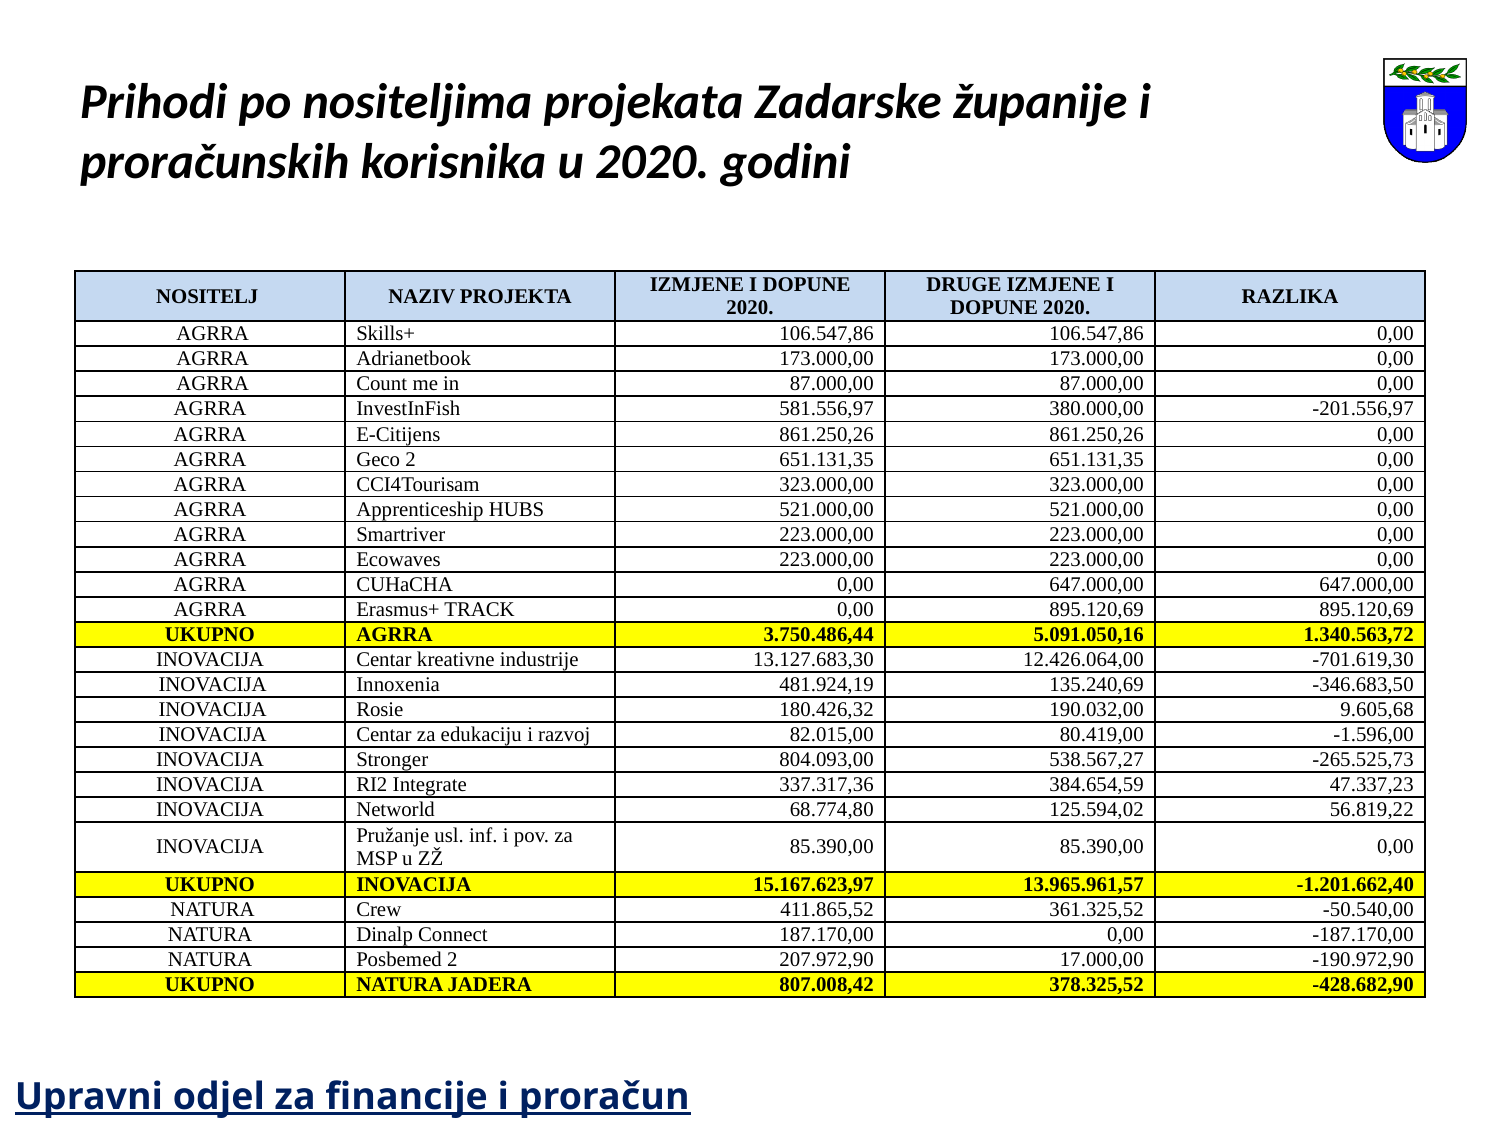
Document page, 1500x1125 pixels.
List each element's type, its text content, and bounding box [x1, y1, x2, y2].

table_cell 13.127.683,30 [616, 648, 884, 671]
table_cell INOVACIJA [346, 873, 614, 896]
table_cell 3.750.486,44 [616, 623, 884, 646]
table_cell Stronger [346, 748, 614, 771]
table_cell -1.201.662,40 [1156, 873, 1424, 896]
table_cell 895.120,69 [886, 598, 1154, 621]
table_header DRUGE IZMJENE I DOPUNE 2020. [886, 272, 1154, 320]
table_cell INOVACIJA [76, 773, 344, 796]
table_cell -428.682,90 [1156, 973, 1424, 996]
table_cell 323.000,00 [886, 472, 1154, 496]
table_cell Centar kreativne industrije [346, 648, 614, 671]
title Prihodi po nositeljima projekata Zadarske županije i proračunskih korisnika u 2020. godini [64, 59, 1415, 199]
table_cell 68.774,80 [616, 798, 884, 821]
table_cell UKUPNO [76, 623, 344, 646]
table_cell Innoxenia [346, 673, 614, 696]
table_cell Erasmus+ TRACK [346, 598, 614, 621]
table_cell 180.426,32 [616, 698, 884, 721]
table_cell Dinalp Connect [346, 923, 614, 946]
table_cell RI2 Integrate [346, 773, 614, 796]
table_cell 135.240,69 [886, 673, 1154, 696]
table_cell -187.170,00 [1156, 923, 1424, 946]
table_cell INOVACIJA [76, 798, 344, 821]
table_cell 337.317,36 [616, 773, 884, 796]
table_cell 56.819,22 [1156, 798, 1424, 821]
table_cell 861.250,26 [886, 422, 1154, 446]
table_cell InvestInFish [346, 397, 614, 421]
table_cell AGRRA [346, 623, 614, 646]
table_cell 323.000,00 [616, 472, 884, 496]
table_cell 12.426.064,00 [886, 648, 1154, 671]
table_cell 173.000,00 [616, 347, 884, 370]
table_cell 895.120,69 [1156, 598, 1424, 621]
table_cell AGRRA [76, 447, 344, 471]
table_cell UKUPNO [76, 973, 344, 996]
table_cell 378.325,52 [886, 973, 1154, 996]
table_cell 125.594,02 [886, 798, 1154, 821]
table_cell 223.000,00 [616, 522, 884, 546]
table_cell INOVACIJA [76, 648, 344, 671]
table_cell 9.605,68 [1156, 698, 1424, 721]
table_cell 651.131,35 [886, 447, 1154, 471]
table_cell 0,00 [1156, 422, 1424, 446]
table_cell 361.325,52 [886, 898, 1154, 921]
table_cell Ecowaves [346, 548, 614, 571]
table_cell 0,00 [1156, 447, 1424, 471]
table_cell Pružanje usl. inf. i pov. za MSP u ZŽ [346, 823, 614, 871]
table_cell 187.170,00 [616, 923, 884, 946]
table_cell 481.924,19 [616, 673, 884, 696]
table_cell 17.000,00 [886, 948, 1154, 971]
table_cell AGRRA [76, 422, 344, 446]
table_cell Adrianetbook [346, 347, 614, 370]
table_cell INOVACIJA [76, 698, 344, 721]
table_cell 861.250,26 [616, 422, 884, 446]
table_cell Posbemed 2 [346, 948, 614, 971]
table_cell 5.091.050,16 [886, 623, 1154, 646]
table_cell 87.000,00 [616, 372, 884, 395]
table_cell 0,00 [1156, 372, 1424, 395]
table_cell AGRRA [76, 397, 344, 421]
table_cell 0,00 [1156, 347, 1424, 370]
table_cell 0,00 [616, 573, 884, 596]
table_cell 647.000,00 [886, 573, 1154, 596]
table_cell 85.390,00 [886, 823, 1154, 871]
table_cell 82.015,00 [616, 723, 884, 746]
table_cell 0,00 [1156, 823, 1424, 871]
table_cell 521.000,00 [886, 497, 1154, 521]
table_cell NATURA [76, 898, 344, 921]
table_cell -346.683,50 [1156, 673, 1424, 696]
table_cell 581.556,97 [616, 397, 884, 421]
table_cell -50.540,00 [1156, 898, 1424, 921]
table_cell 207.972,90 [616, 948, 884, 971]
table_cell AGRRA [76, 497, 344, 521]
table_cell 0,00 [1156, 497, 1424, 521]
table_cell INOVACIJA [76, 723, 344, 746]
table_cell NATURA JADERA [346, 973, 614, 996]
table_cell -265.525,73 [1156, 748, 1424, 771]
table_cell Crew [346, 898, 614, 921]
table_cell AGRRA [76, 573, 344, 596]
table_cell 223.000,00 [616, 548, 884, 571]
table_cell CUHaCHA [346, 573, 614, 596]
table_cell -1.596,00 [1156, 723, 1424, 746]
table_cell 411.865,52 [616, 898, 884, 921]
table_cell AGRRA [76, 322, 344, 345]
table_cell AGRRA [76, 522, 344, 546]
table_cell 80.419,00 [886, 723, 1154, 746]
table_cell 190.032,00 [886, 698, 1154, 721]
table_cell 651.131,35 [616, 447, 884, 471]
table_cell 223.000,00 [886, 548, 1154, 571]
table_cell -201.556,97 [1156, 397, 1424, 421]
table_cell Rosie [346, 698, 614, 721]
table_cell 1.340.563,72 [1156, 623, 1424, 646]
table_cell 173.000,00 [886, 347, 1154, 370]
table_cell 15.167.623,97 [616, 873, 884, 896]
table_cell 380.000,00 [886, 397, 1154, 421]
table_cell Apprenticeship HUBS [346, 497, 614, 521]
text_box Upravni odjel za financije i proračun Zadarske županije [0, 1064, 798, 1125]
table_cell 0,00 [1156, 522, 1424, 546]
table_cell AGRRA [76, 548, 344, 571]
table_cell 538.567,27 [886, 748, 1154, 771]
table_cell 0,00 [616, 598, 884, 621]
table_cell 807.008,42 [616, 973, 884, 996]
table_cell Centar za edukaciju i razvoj [346, 723, 614, 746]
table_cell 384.654,59 [886, 773, 1154, 796]
table_header NOSITELJ [76, 272, 344, 320]
table_cell INOVACIJA [76, 673, 344, 696]
table_cell 13.965.961,57 [886, 873, 1154, 896]
table_cell INOVACIJA [76, 823, 344, 871]
picture [1383, 58, 1467, 164]
table_cell -701.619,30 [1156, 648, 1424, 671]
table_cell 87.000,00 [886, 372, 1154, 395]
table_cell 0,00 [886, 923, 1154, 946]
table_cell UKUPNO [76, 873, 344, 896]
table_header RAZLIKA [1156, 272, 1424, 320]
table_cell AGRRA [76, 372, 344, 395]
table_header IZMJENE I DOPUNE 2020. [616, 272, 884, 320]
table_cell NATURA [76, 923, 344, 946]
table_cell Networld [346, 798, 614, 821]
table_cell 47.337,23 [1156, 773, 1424, 796]
table_cell 0,00 [1156, 548, 1424, 571]
table_cell Geco 2 [346, 447, 614, 471]
table_cell -190.972,90 [1156, 948, 1424, 971]
table_cell AGRRA [76, 472, 344, 496]
table_cell CCI4Tourisam [346, 472, 614, 496]
table_cell 106.547,86 [616, 322, 884, 345]
table_cell 804.093,00 [616, 748, 884, 771]
table_cell E-Citijens [346, 422, 614, 446]
table_cell AGRRA [76, 598, 344, 621]
table_cell 0,00 [1156, 472, 1424, 496]
table_cell AGRRA [76, 347, 344, 370]
table_cell 106.547,86 [886, 322, 1154, 345]
table_cell 0,00 [1156, 322, 1424, 345]
table_cell Skills+ [346, 322, 614, 345]
table_cell 647.000,00 [1156, 573, 1424, 596]
table_cell NATURA [76, 948, 344, 971]
table_header NAZIV PROJEKTA [346, 272, 614, 320]
table_cell 223.000,00 [886, 522, 1154, 546]
table_cell 521.000,00 [616, 497, 884, 521]
table_cell Count me in [346, 372, 614, 395]
table_cell Smartriver [346, 522, 614, 546]
table_cell 85.390,00 [616, 823, 884, 871]
table_cell INOVACIJA [76, 748, 344, 771]
